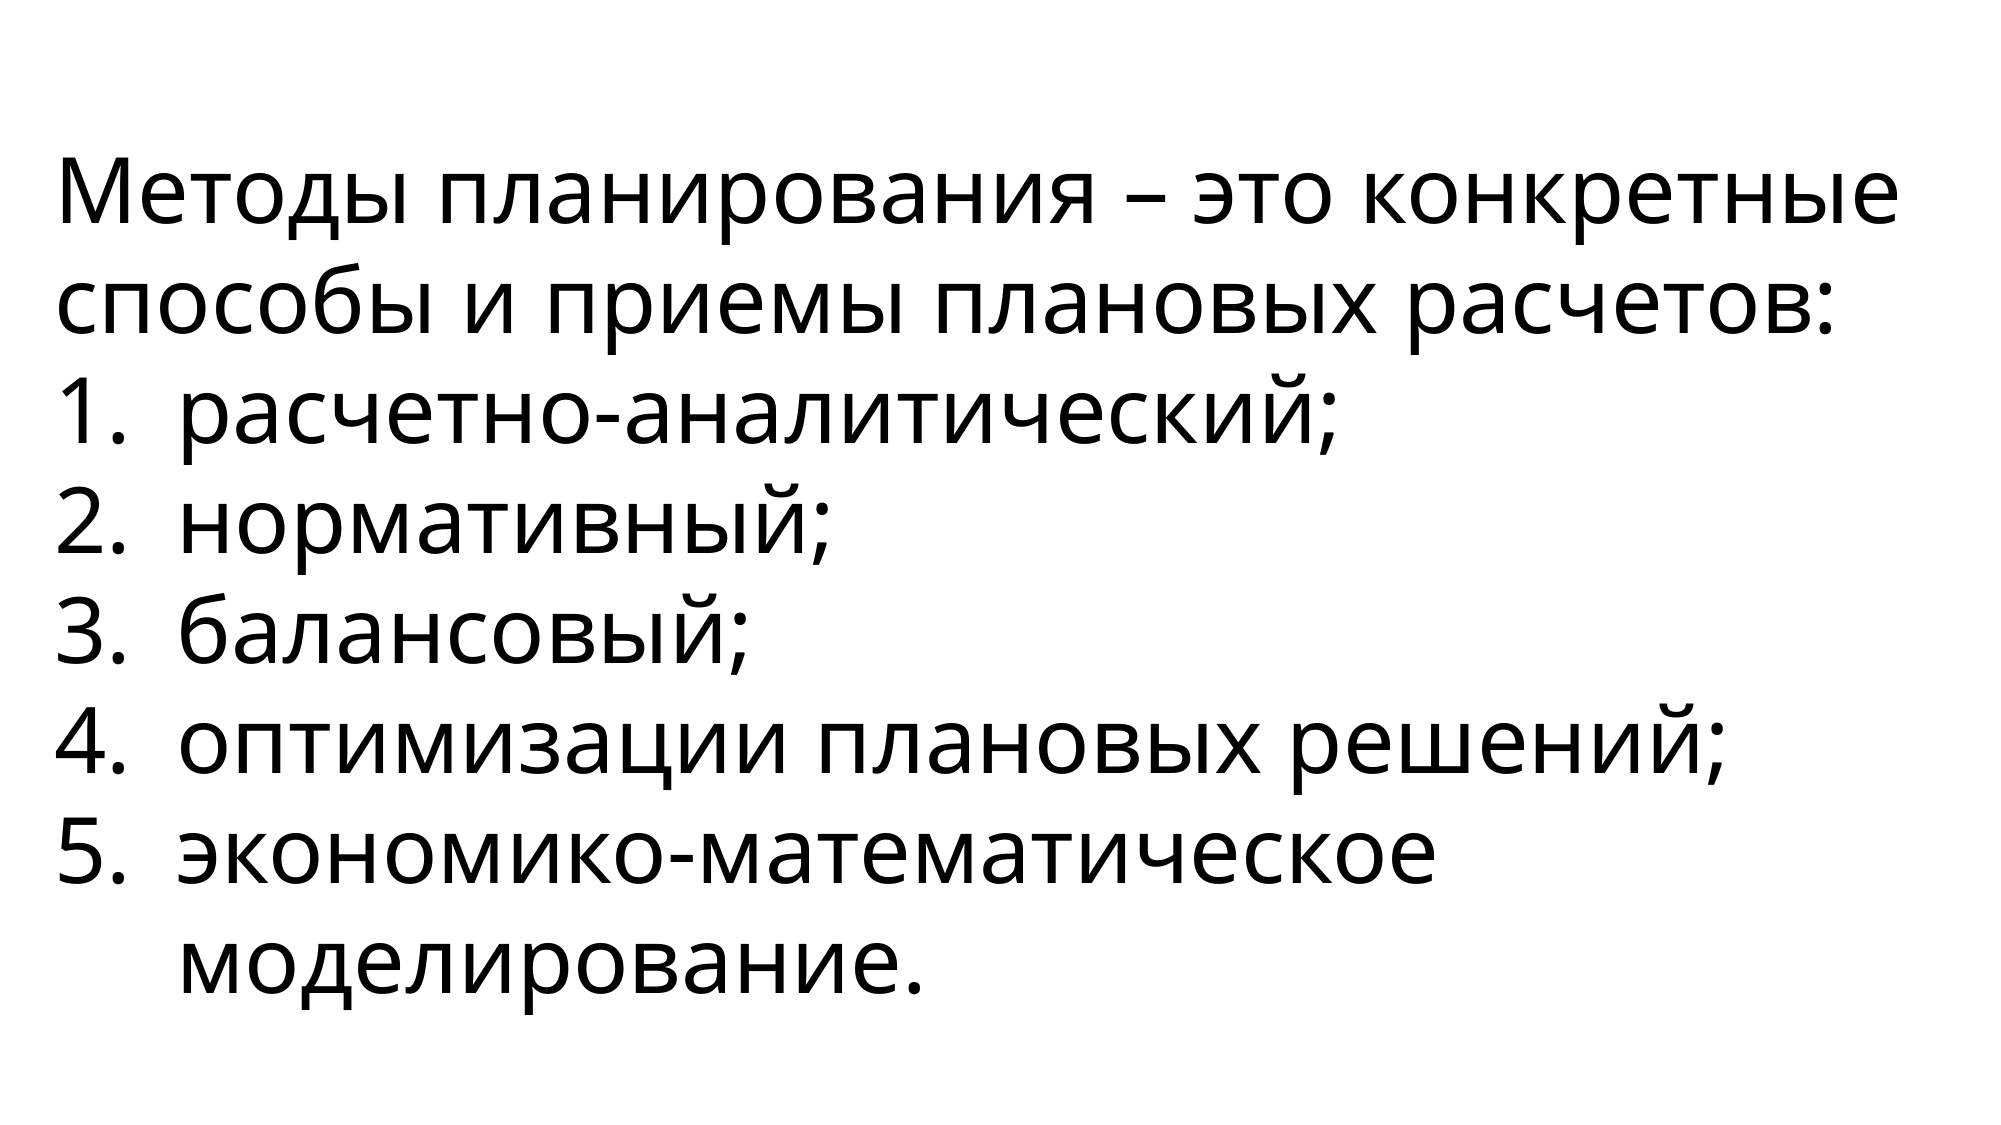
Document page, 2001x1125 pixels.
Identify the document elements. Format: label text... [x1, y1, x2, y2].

text_box Методы планирования – это конкретные способы и приемы плановых расчетов: расчетно-аналитический; нормативный; балансовый; оптимизации плановых решений; экономико-математическое моделирование. [39, 30, 2000, 1114]
